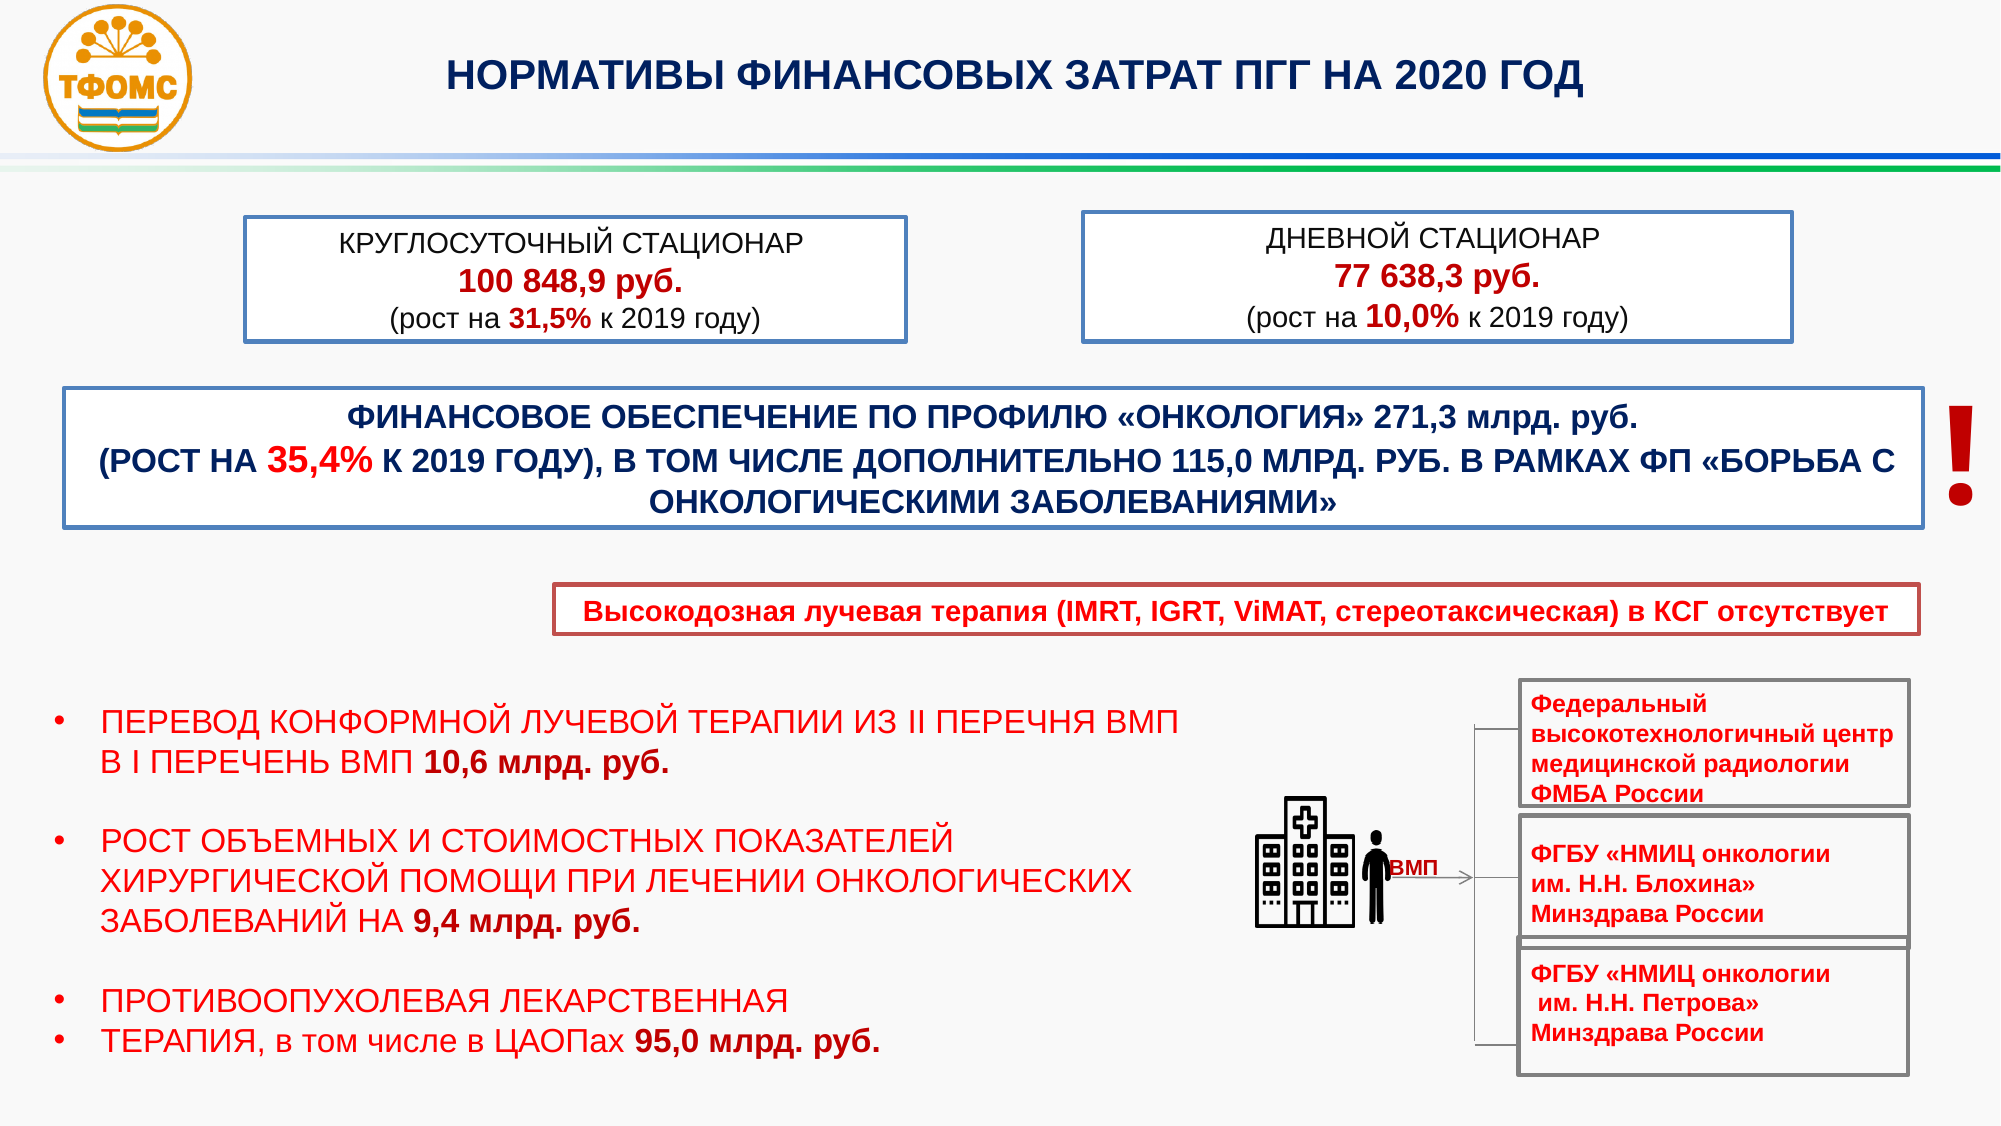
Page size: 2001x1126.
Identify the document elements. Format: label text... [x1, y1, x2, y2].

text_box ПЕРЕВОД КОНФОРМНОЙ ЛУЧЕВОЙ ТЕРАПИИ ИЗ II ПЕРЕЧНЯ ВМП В I ПЕРЕЧЕНЬ ВМП 10,6 млрд. руб. РОСТ ОБЪЕМНЫХ И СТОИМОСТНЫХ ПОКАЗАТЕЛЕЙ ХИРУРГИЧЕСКОЙ ПОМОЩИ ПРИ ЛЕЧЕНИИ ОНКОЛОГИЧЕСКИХ ЗАБОЛЕВАНИЙ НА 9,4 млрд. руб. ПРОТИВООПУХОЛЕВАЯ ЛЕКАРСТВЕННАЯ ТЕРАПИЯ, в том числе в ЦАОПах 95,0 млрд. руб. [38, 692, 1250, 1102]
text_box ФИНАНСОВОЕ ОБЕСПЕЧЕНИЕ ПО ПРОФИЛЮ «ОНКОЛОГИЯ» 271,3 млрд. руб. (РОСТ НА 35,4% К 2019 ГОДУ), В ТОМ ЧИСЛЕ ДОПОЛНИТЕЛЬНО 115,0 МЛРД. РУБ. В РАМКАХ ФП «БОРЬБА С ОНКОЛОГИЧЕСКИМИ ЗАБОЛЕВАНИЯМИ» [62, 386, 1925, 530]
text_box КРУГЛОСУТОЧНЫЙ СТАЦИОНАР 100 848,9 руб. (рост на 31,5% к 2019 году) [243, 215, 908, 344]
picture [0, 0, 2001, 1126]
text_box ! [1926, 360, 1990, 540]
text_box Высокодозная лучевая терапия (IMRT, IGRT, ViMAT, стереотаксическая) в КСГ отсутствует [552, 582, 1921, 636]
text_box ДНЕВНОЙ СТАЦИОНАР 77 638,3 руб. (рост на 10,0% к 2019 году) [1081, 210, 1794, 344]
text_box НОРМАТИВЫ ФИНАНСОВЫХ ЗАТРАТ ПГГ НА 2020 ГОД [241, 40, 1789, 106]
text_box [1255, 679, 1958, 1126]
